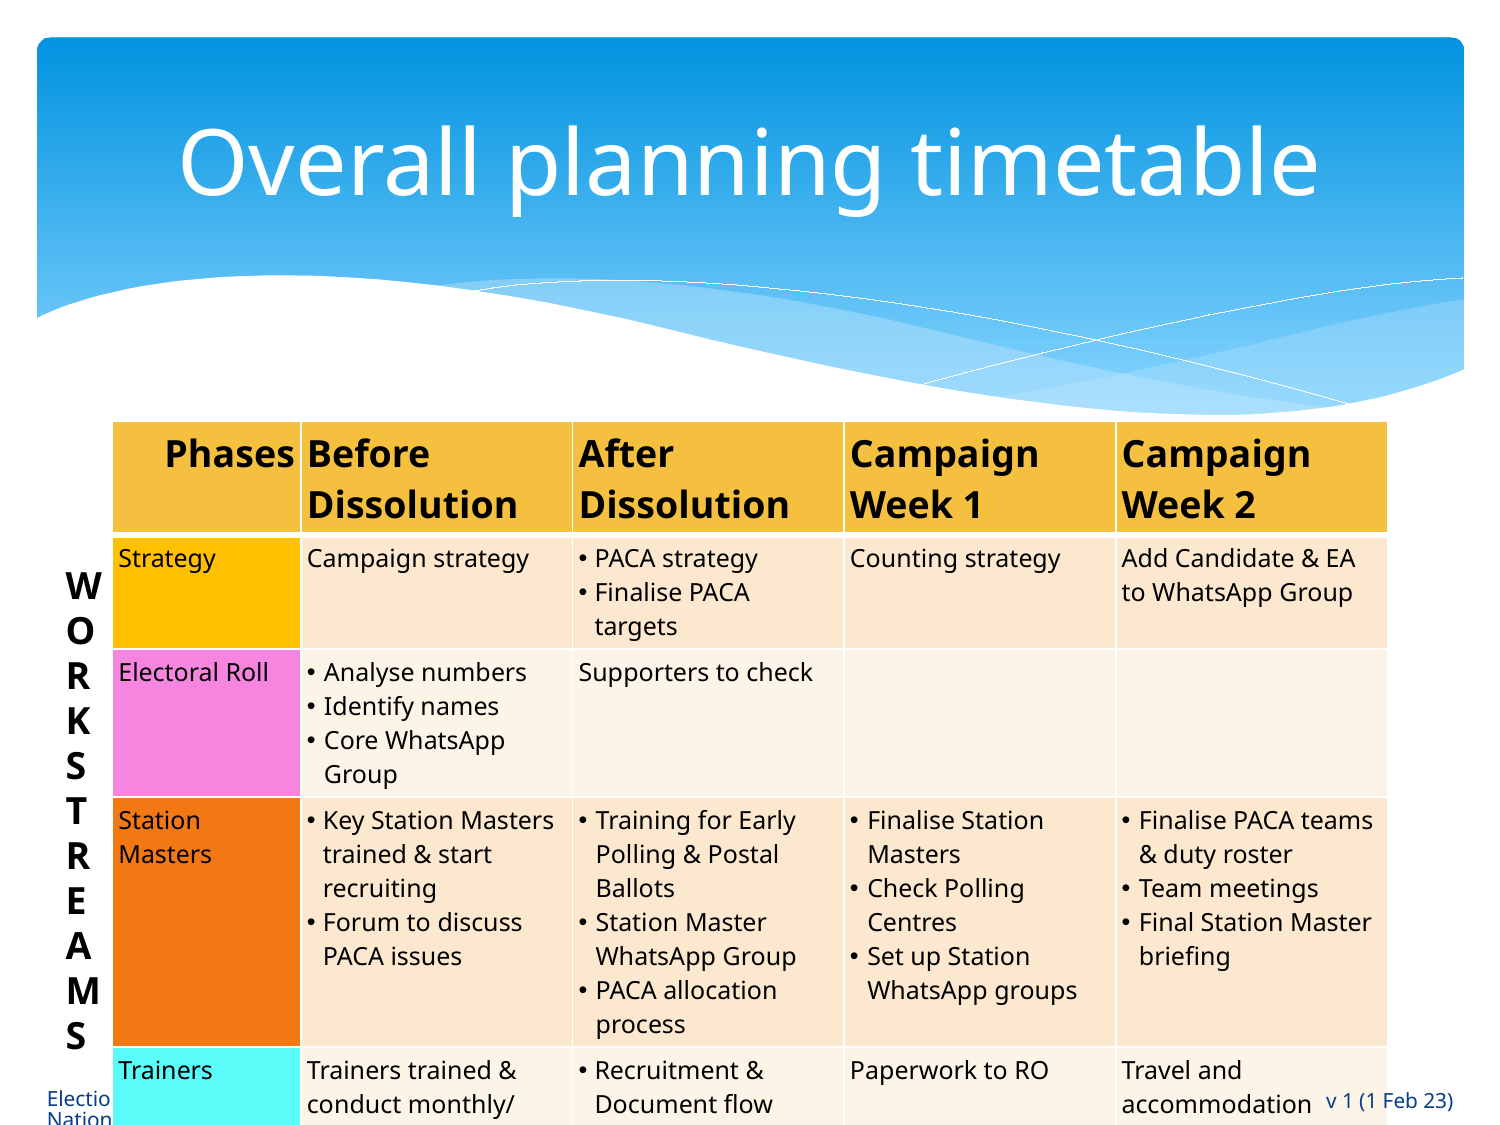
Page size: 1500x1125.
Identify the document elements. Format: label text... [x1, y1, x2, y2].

title Overall planning timetable [75, 55, 1425, 261]
table_header After Dissolution [573, 422, 843, 532]
table_cell Travel and accommodation arrangements [1117, 1048, 1387, 1125]
table_cell Station Masters [113, 798, 300, 1046]
table_cell Trainers [113, 1120, 300, 1125]
table_cell Finalise PACA teams & duty roster Team meetings Final Station Master briefing [1117, 798, 1387, 1046]
table_cell Campaign strategy [302, 538, 572, 648]
text_box WORKSTREAMS [53, 527, 113, 1092]
table_cell Add Candidate & EA to WhatsApp Group [1117, 538, 1387, 648]
table_header Before Dissolution [302, 422, 572, 532]
table_cell Trainers trained & conduct monthly/ weekly training [302, 1120, 572, 1125]
table_cell [845, 650, 1115, 796]
table_cell Finalise Station Masters Check Polling Centres Set up Station WhatsApp groups [845, 798, 1115, 1046]
footer Election Agents Training. Copyright of People of Malaysia. Please feel free to use for the betterment of the Nation [31, 1080, 1112, 1120]
table_cell PACA strategy Finalise PACA targets [573, 538, 843, 648]
table_header Campaign Week 2 [1117, 422, 1387, 532]
table_cell Recruitment & Document flow Full recruitment [573, 1048, 843, 1080]
table_cell Supporters to check [573, 650, 843, 796]
table_cell Key Station Masters trained & start recruiting Forum to discuss PACA issues [302, 798, 572, 1046]
table_cell Recruitment & Document flow Full recruitment [573, 1120, 843, 1125]
table_cell Trainers trained & conduct monthly/ weekly training [302, 1048, 572, 1080]
table_cell Counting strategy [845, 538, 1115, 648]
slide_number 38 [1163, 1080, 1259, 1120]
table_cell Paperwork to RO [845, 1048, 1115, 1125]
table_cell Strategy [113, 538, 300, 648]
table_header Phases [113, 422, 300, 532]
table_header Campaign Week 1 [845, 422, 1115, 532]
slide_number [1259, 1080, 1469, 1120]
table_cell Analyse numbers Identify names Core WhatsApp Group [302, 650, 572, 796]
table_cell [1117, 650, 1387, 796]
table_cell Training for Early Polling & Postal Ballots Station Master WhatsApp Group PACA allocation process [573, 798, 843, 1046]
table_cell Electoral Roll [113, 650, 300, 796]
table_cell Trainers [113, 1048, 300, 1080]
